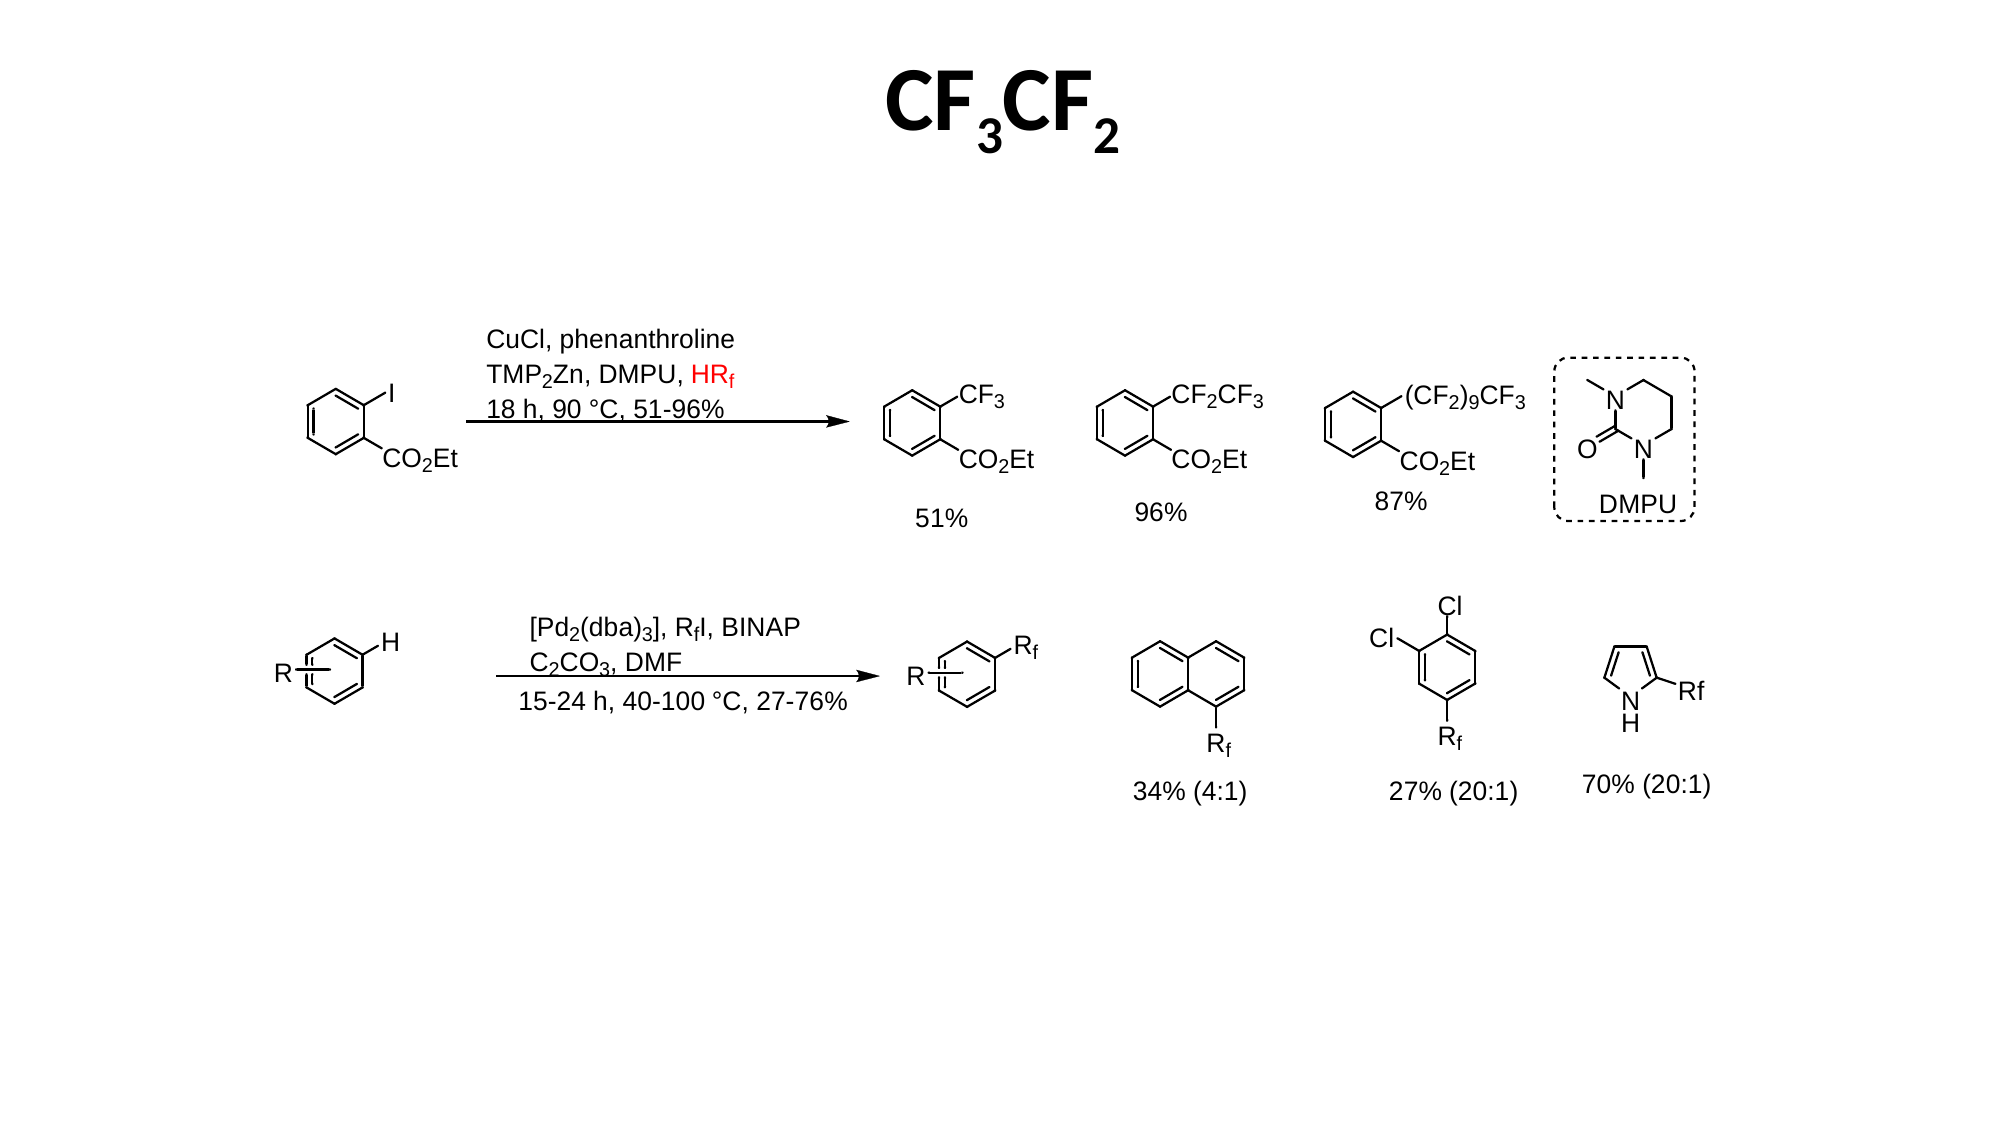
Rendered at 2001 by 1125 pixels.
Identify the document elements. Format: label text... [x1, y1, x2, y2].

text_box CF3CF2 [255, 7, 1750, 195]
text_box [269, 317, 1730, 807]
